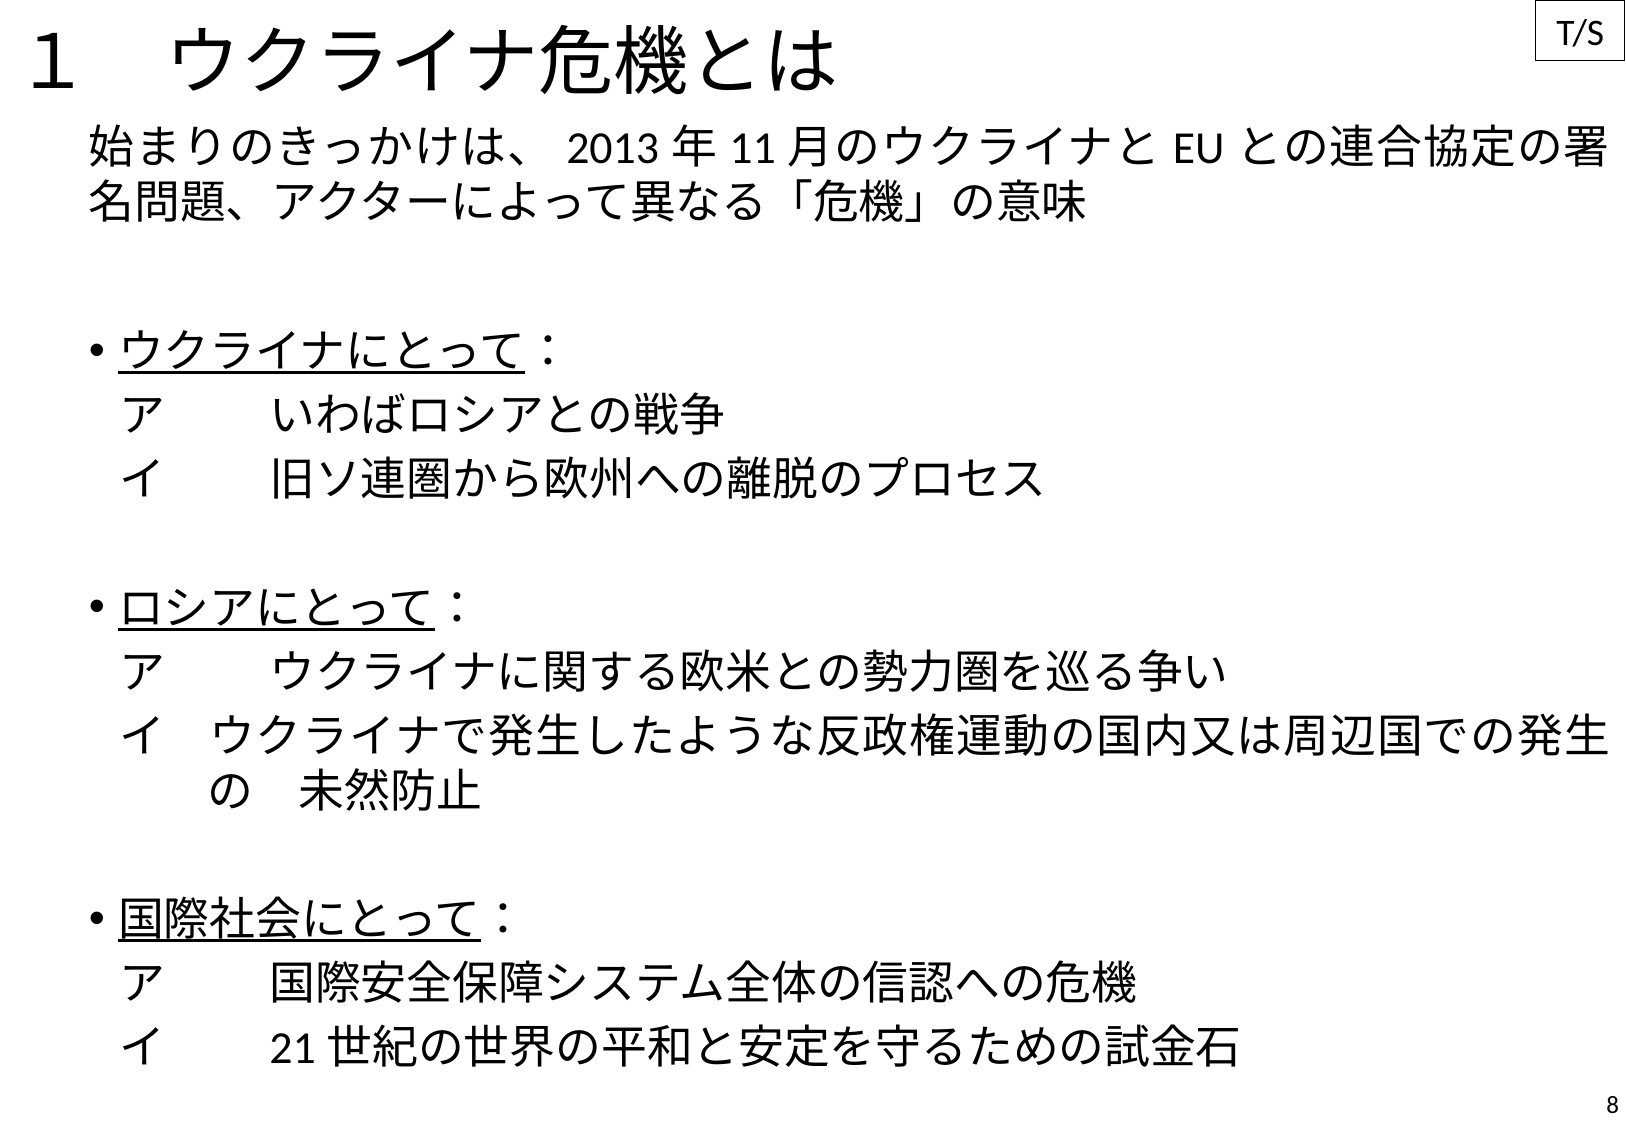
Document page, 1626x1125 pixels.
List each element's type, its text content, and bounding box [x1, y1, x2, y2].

title １ ウクライナ危機とは [0, 0, 1625, 119]
list 始まりのきっかけは、2013年11月のウクライナとEUとの連合協定の署名問題、アクターによって異なる「危機」の意味 ウクライナにとって： ア いわばロシアとの戦争 イ 旧ソ連圏から欧州への離脱のプロセス ロシアにとって： ア ウクライナに関する欧米との勢力圏を巡る争い イ ウクライナで発生したような反政権運動の国内又は周辺国での発生の 未然防止 国際社会にとって： ア 国際安全保障システム全体の信認への危機 イ 21世紀の世界の平和と安定を守るための試金石 [44, 118, 1625, 1125]
slide_number 8 [1245, 1082, 1625, 1125]
